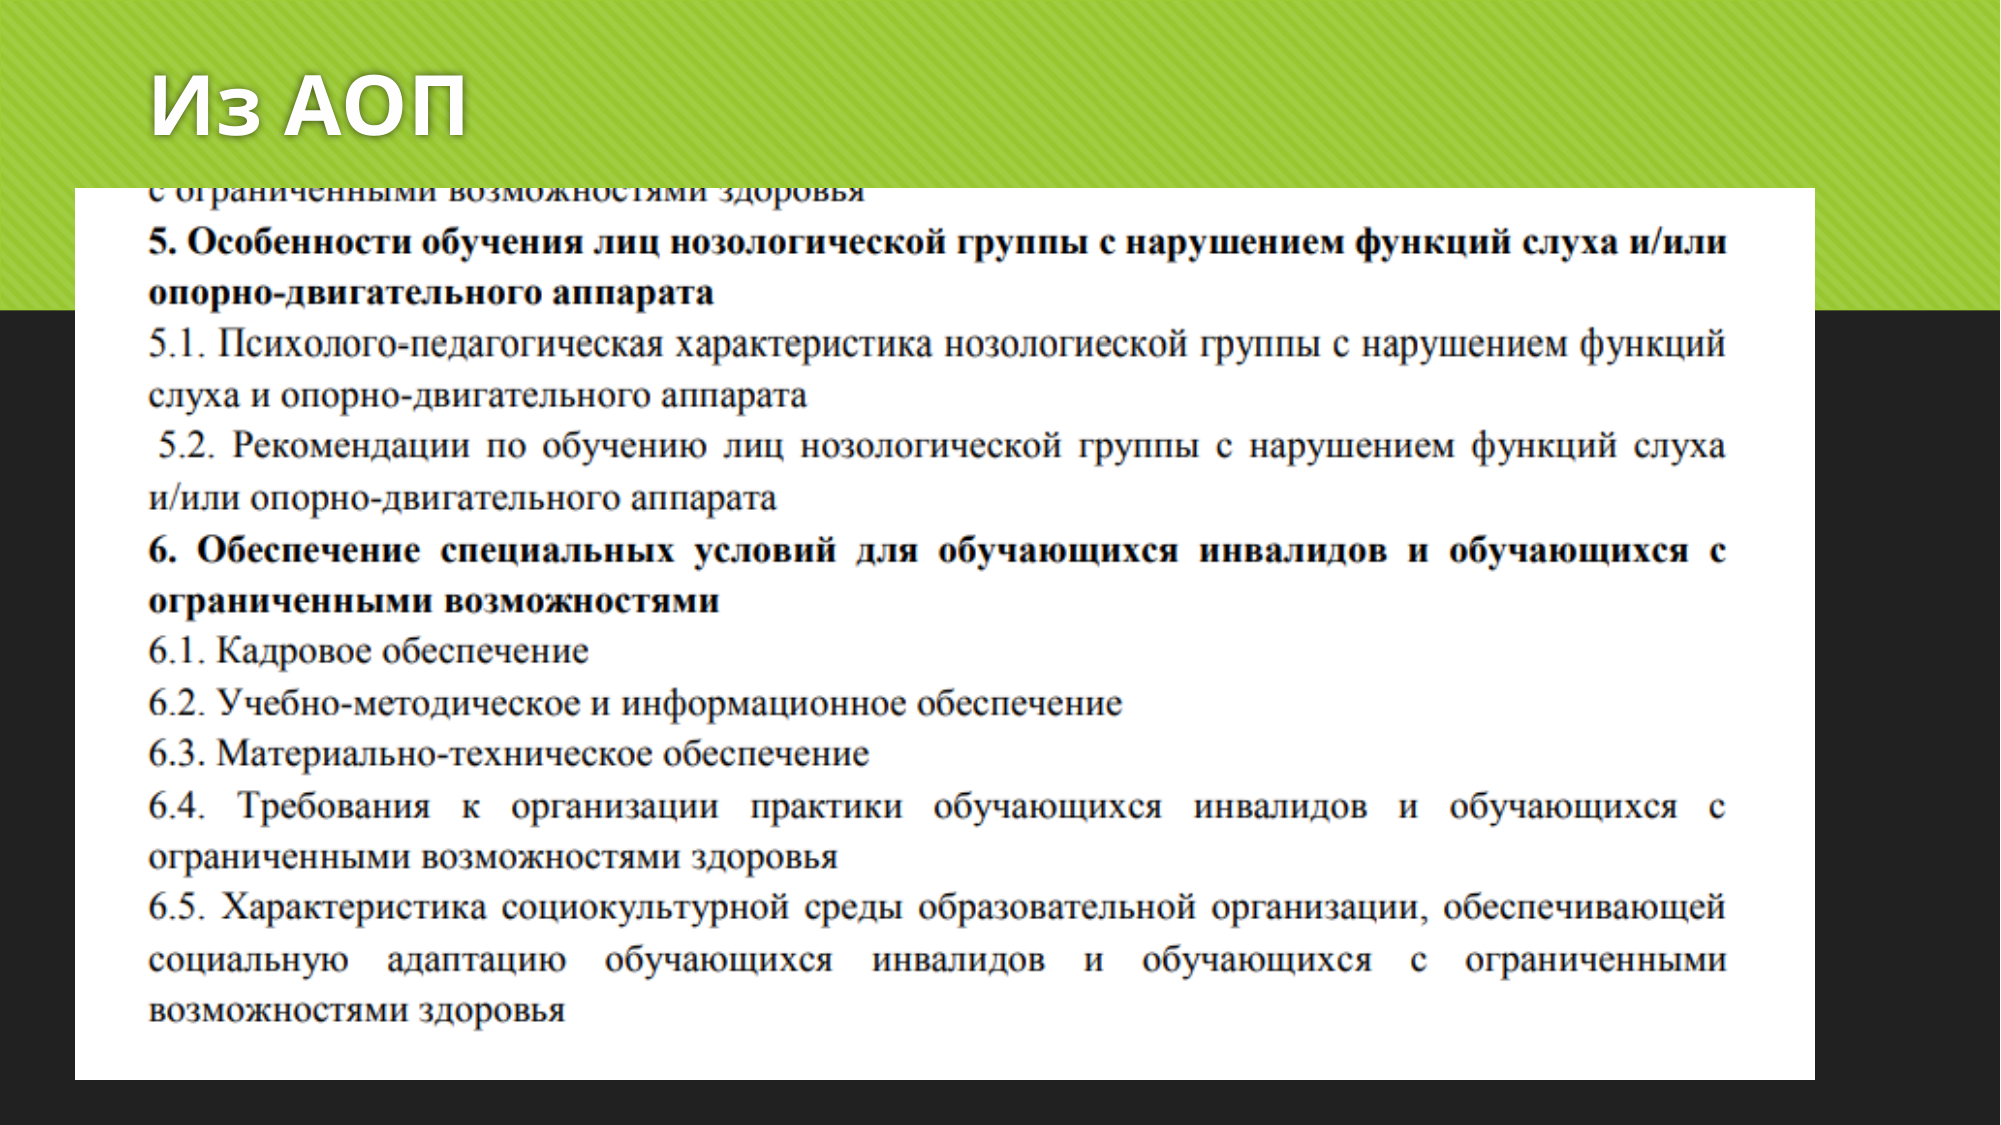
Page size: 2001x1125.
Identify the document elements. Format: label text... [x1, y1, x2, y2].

picture [75, 188, 1816, 1080]
title Из АОП [132, 0, 1868, 160]
